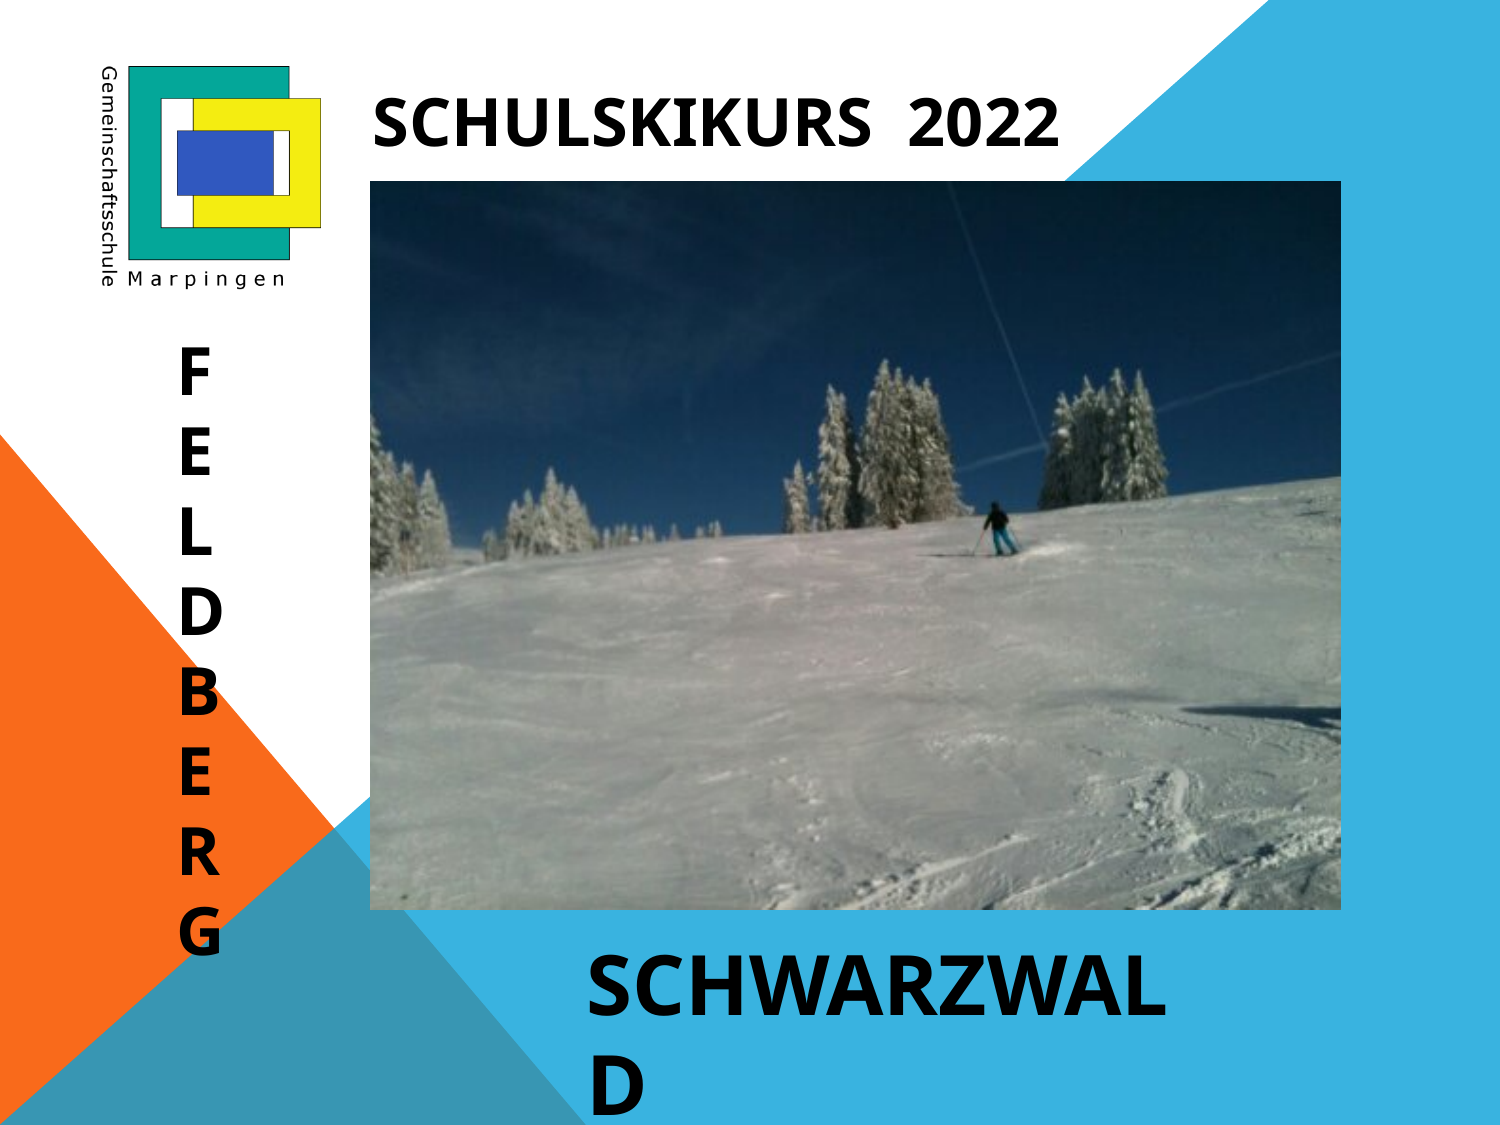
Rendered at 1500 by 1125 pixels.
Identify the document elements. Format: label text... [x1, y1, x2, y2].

title SCHULSKIKURS 2022 [357, 66, 1268, 161]
text_box F E L D B E R G [161, 321, 315, 976]
text_box SCHWARZWALD [571, 924, 1189, 1125]
picture [370, 181, 1341, 910]
picture [100, 66, 321, 291]
